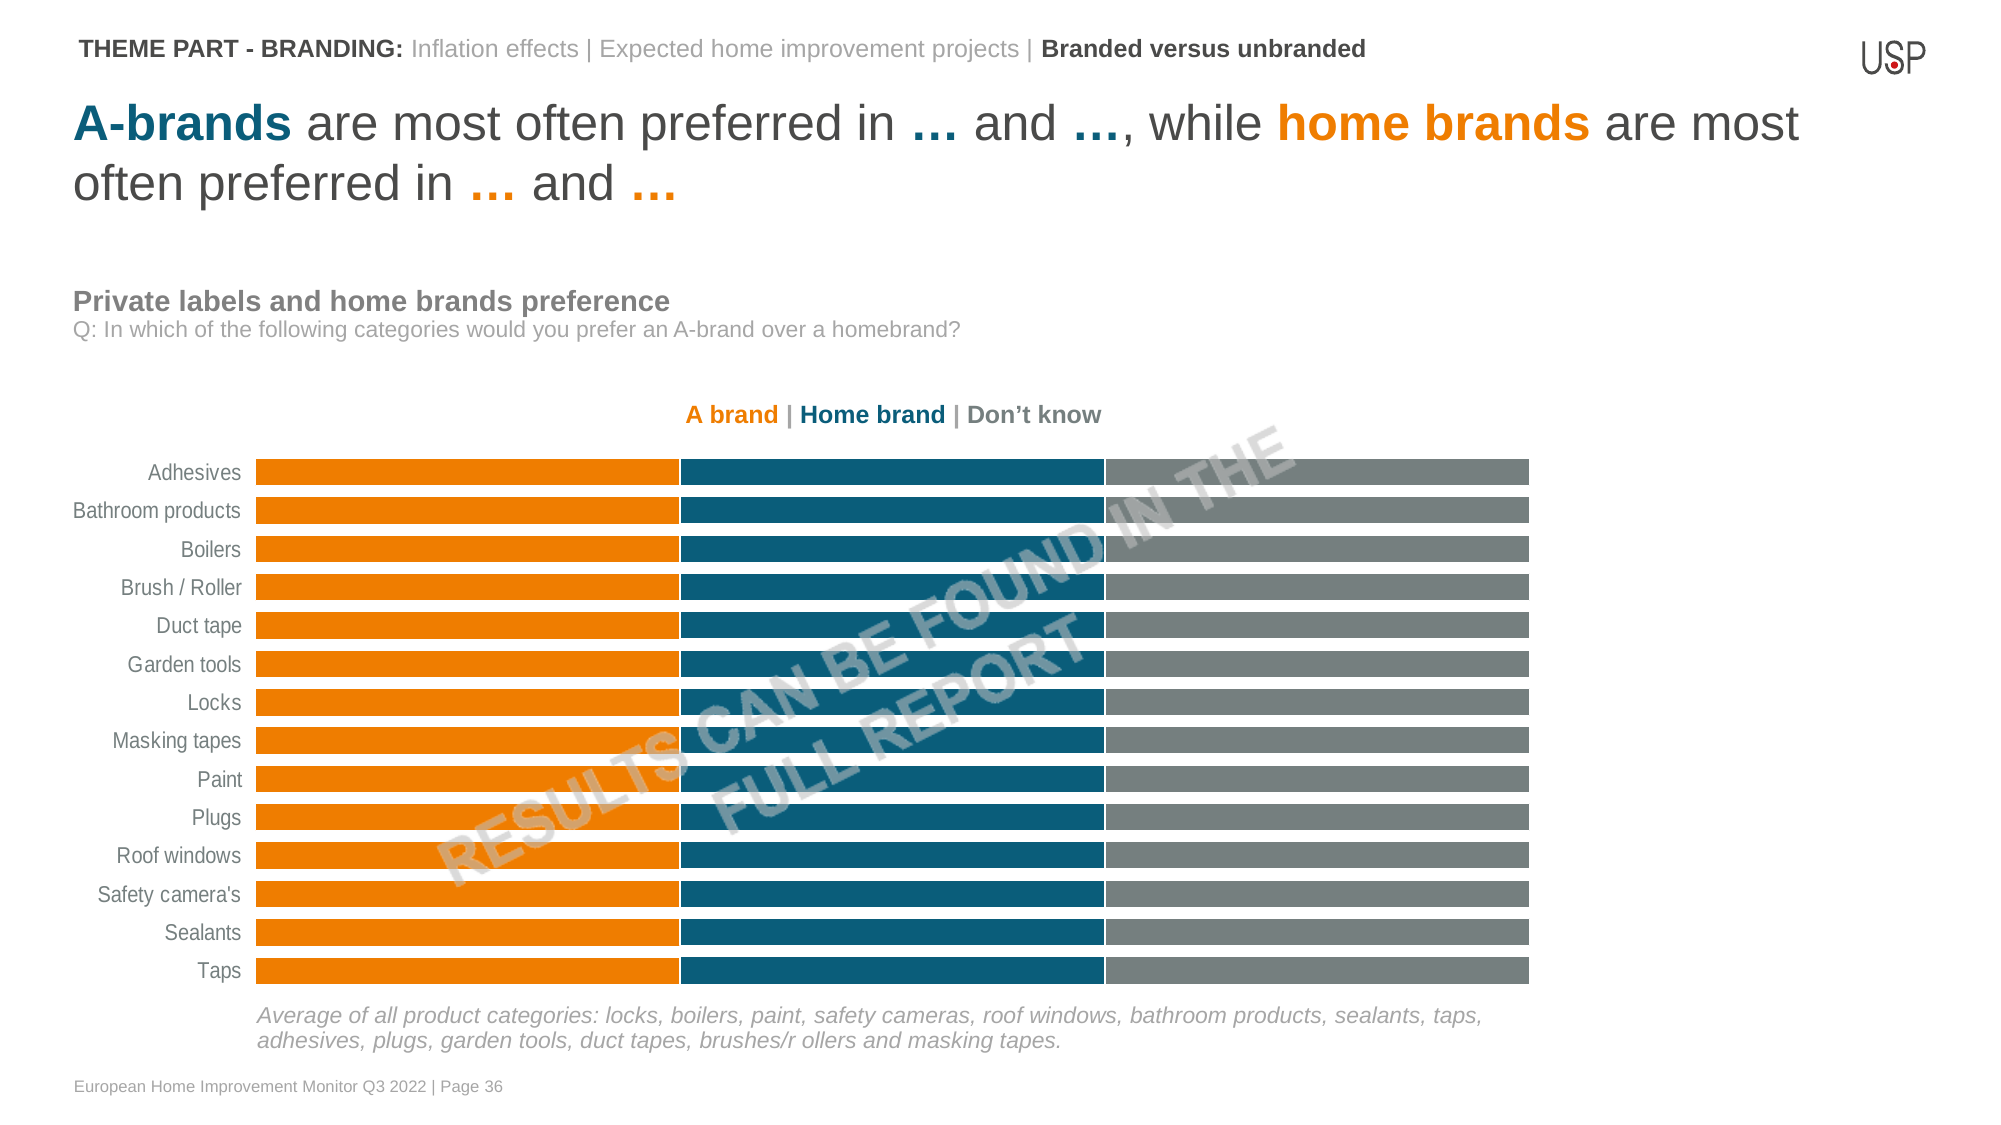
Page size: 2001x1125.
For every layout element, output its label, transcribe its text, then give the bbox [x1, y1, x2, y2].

chart [72, 452, 1531, 991]
text_box A brand | Home brand | Don’t know [257, 386, 1531, 440]
text_box THEME PART - BRANDING: Inflation effects | Expected home improvement projects | Branded versus unbranded [63, 21, 1436, 78]
list A-brands are most often preferred in … and …, while home brands are most often preferred in … and … [72, 90, 1844, 259]
text_box Private labels and home brands preference Q: In which of the following categories would you prefer an A-brand over a homebrand? [72, 286, 1739, 348]
text_box Average of all product categories: locks, boilers, paint, safety cameras, roof windows, bathroom products, sealants, taps, adhesives, plugs, garden tools, duct tapes, brushes/r ollers and masking tapes. [257, 1003, 1531, 1057]
picture [402, 620, 1359, 760]
